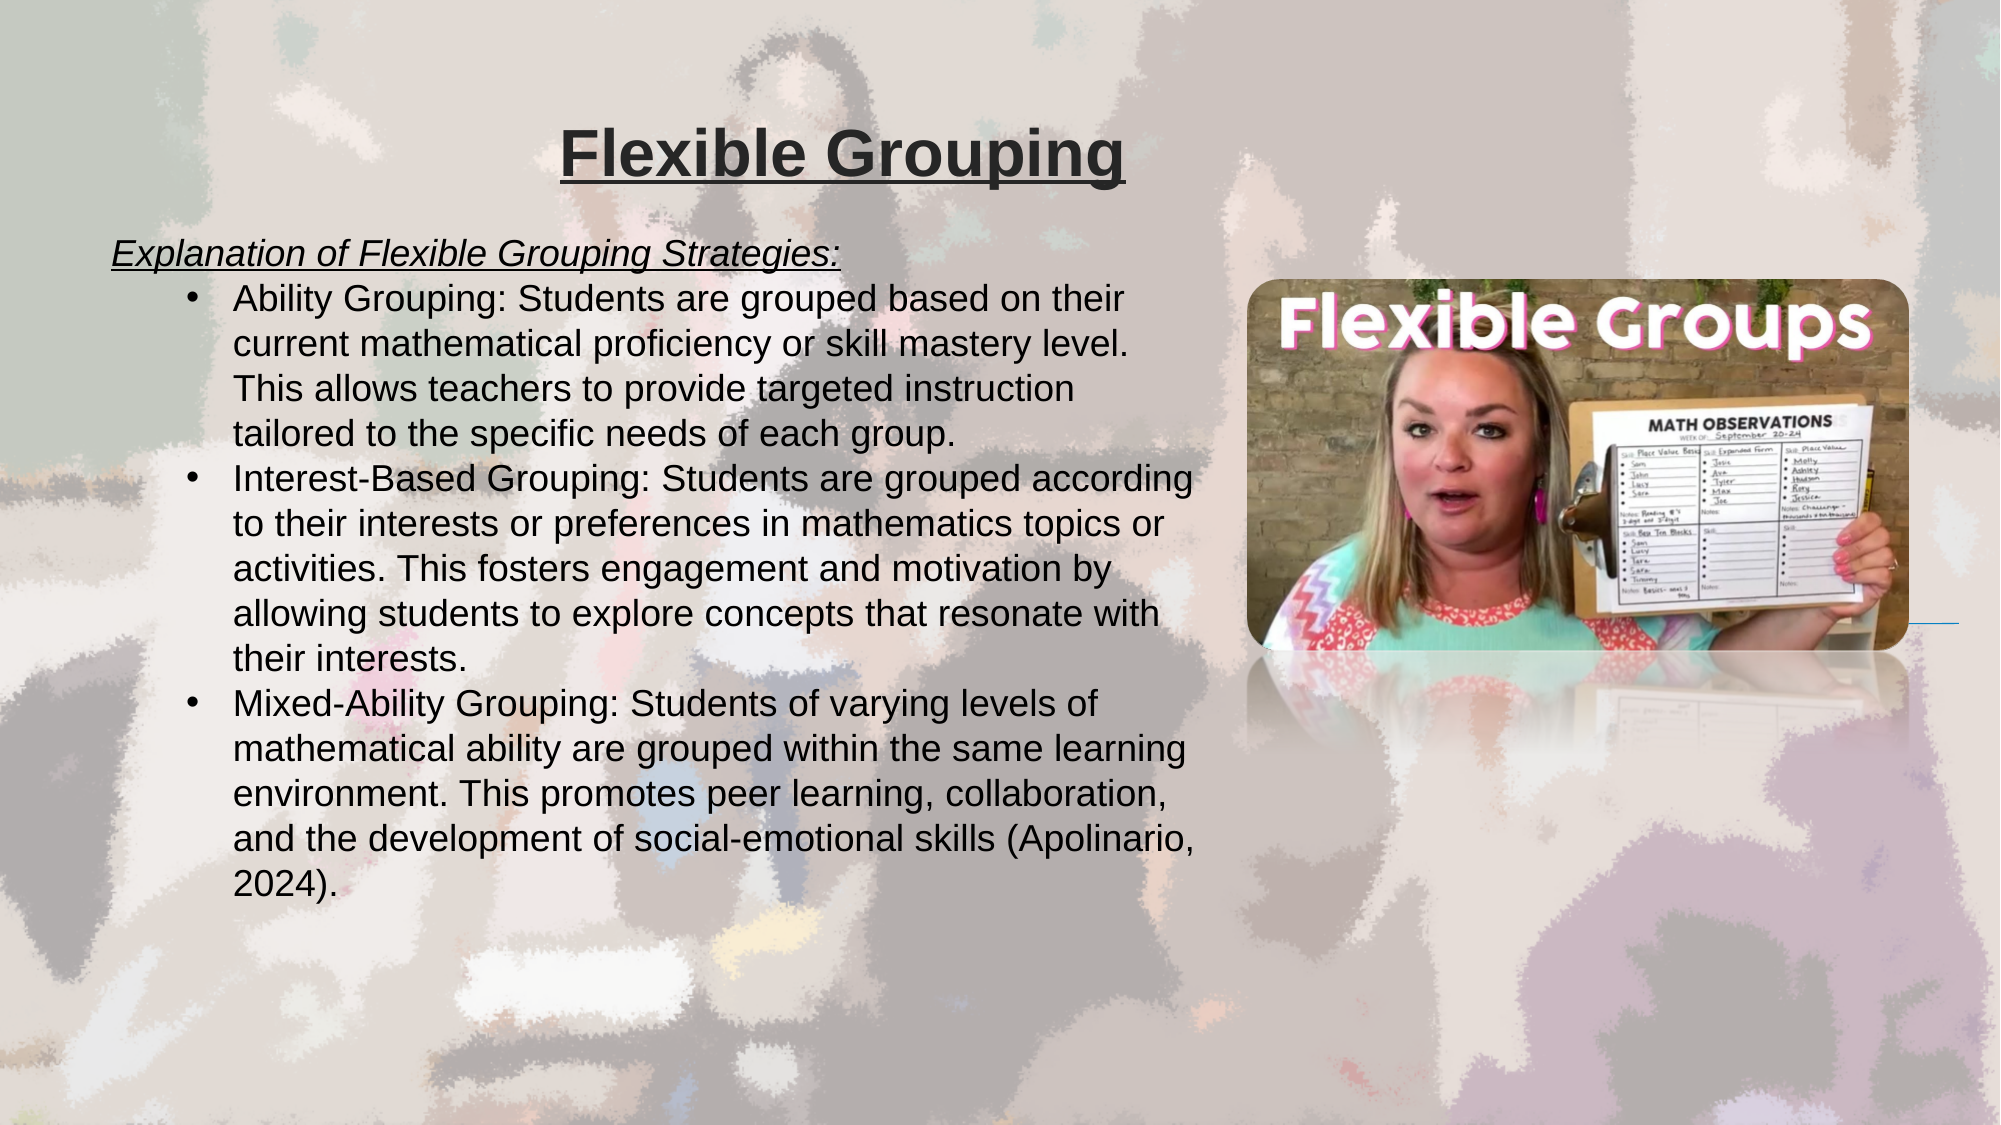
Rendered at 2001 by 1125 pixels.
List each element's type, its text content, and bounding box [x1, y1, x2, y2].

picture [1244, 279, 1912, 1025]
text_box Explanation of Flexible Grouping Strategies: Ability Grouping: Students are grouped based on their current mathematical proficiency or skill mastery level. This allows teachers to provide targeted instruction tailored to the specific needs of each group. Interest-Based Grouping: Students are grouped according to their interests or preferences in mathematics topics or activities. This fosters engagement and motivation by allowing students to explore concepts that resonate with their interests. Mixed-Ability Grouping: Students of varying levels of mathematical ability are grouped within the same learning environment. This promotes peer learning, collaboration, and the development of social-emotional skills (Apolinario, 2024). [96, 221, 1213, 912]
list Flexible Grouping [52, 88, 1634, 222]
